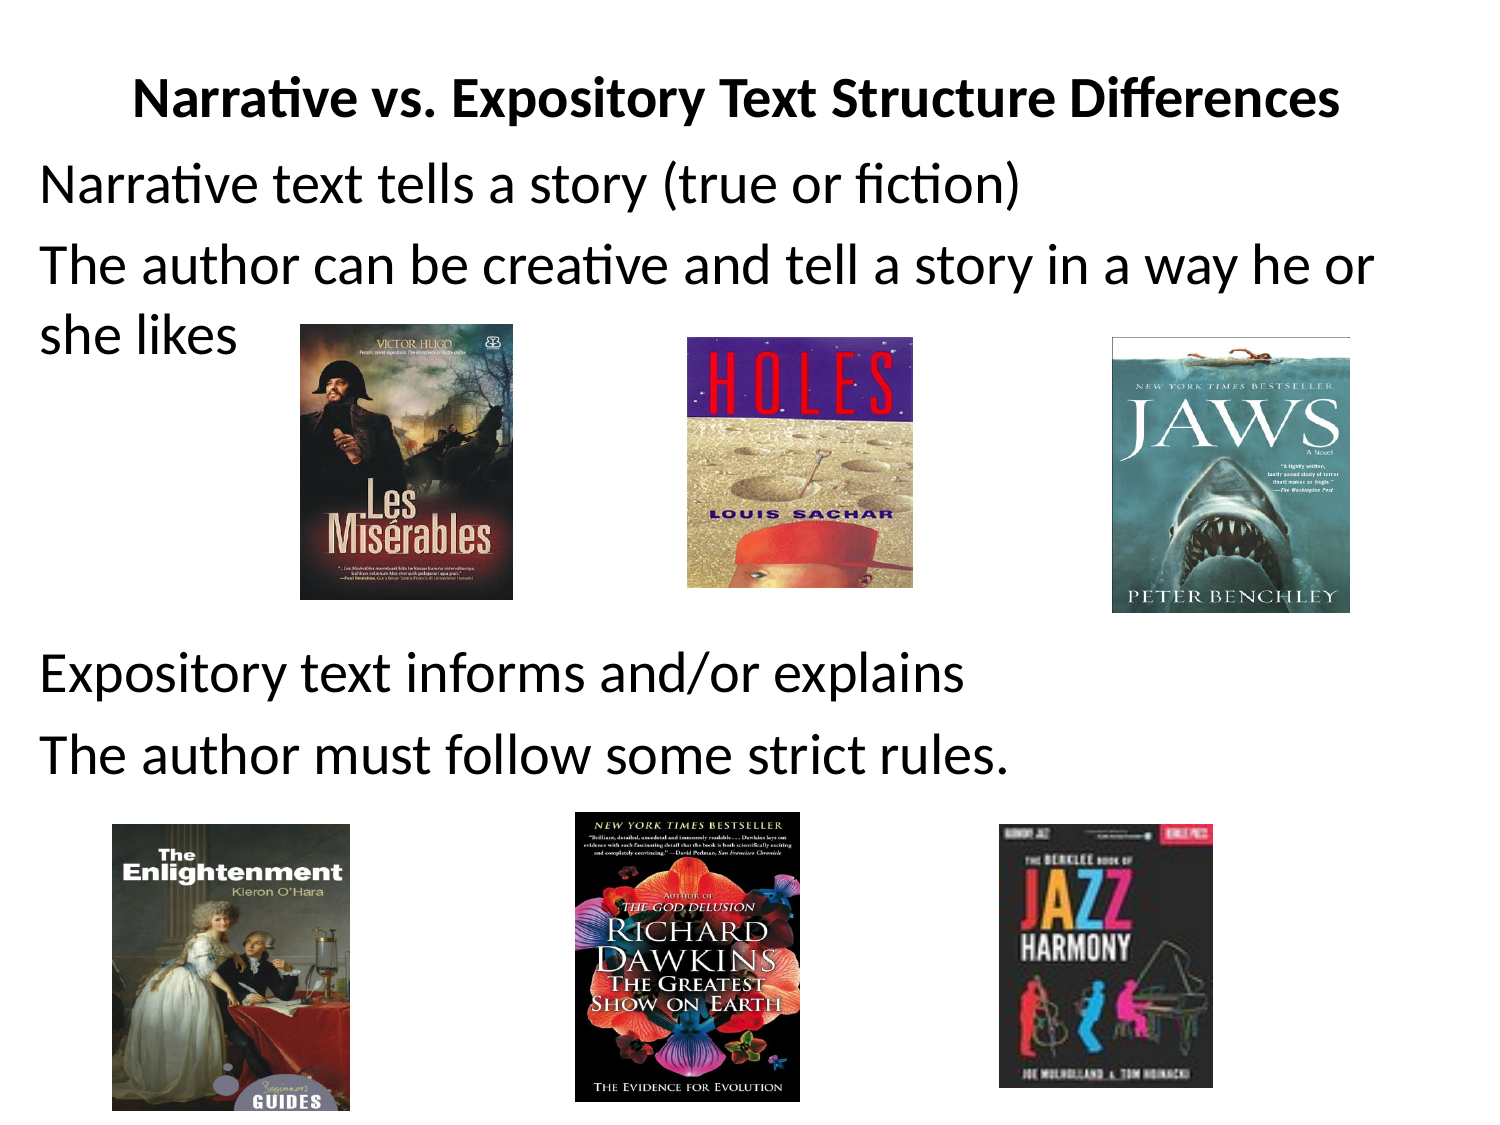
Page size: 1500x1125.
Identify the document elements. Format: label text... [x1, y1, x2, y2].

picture [1112, 337, 1351, 613]
title Narrative vs. Expository Text Structure Differences [50, 24, 1425, 163]
picture [999, 824, 1213, 1088]
list Narrative text tells a story (true or fiction) The author can be creative and tell a story in a way he or she likes Expository text informs and/or explains The author must follow some strict rules. [24, 137, 1413, 1125]
picture [574, 812, 801, 1102]
picture [687, 337, 913, 588]
picture [112, 824, 351, 1111]
picture [299, 324, 513, 601]
